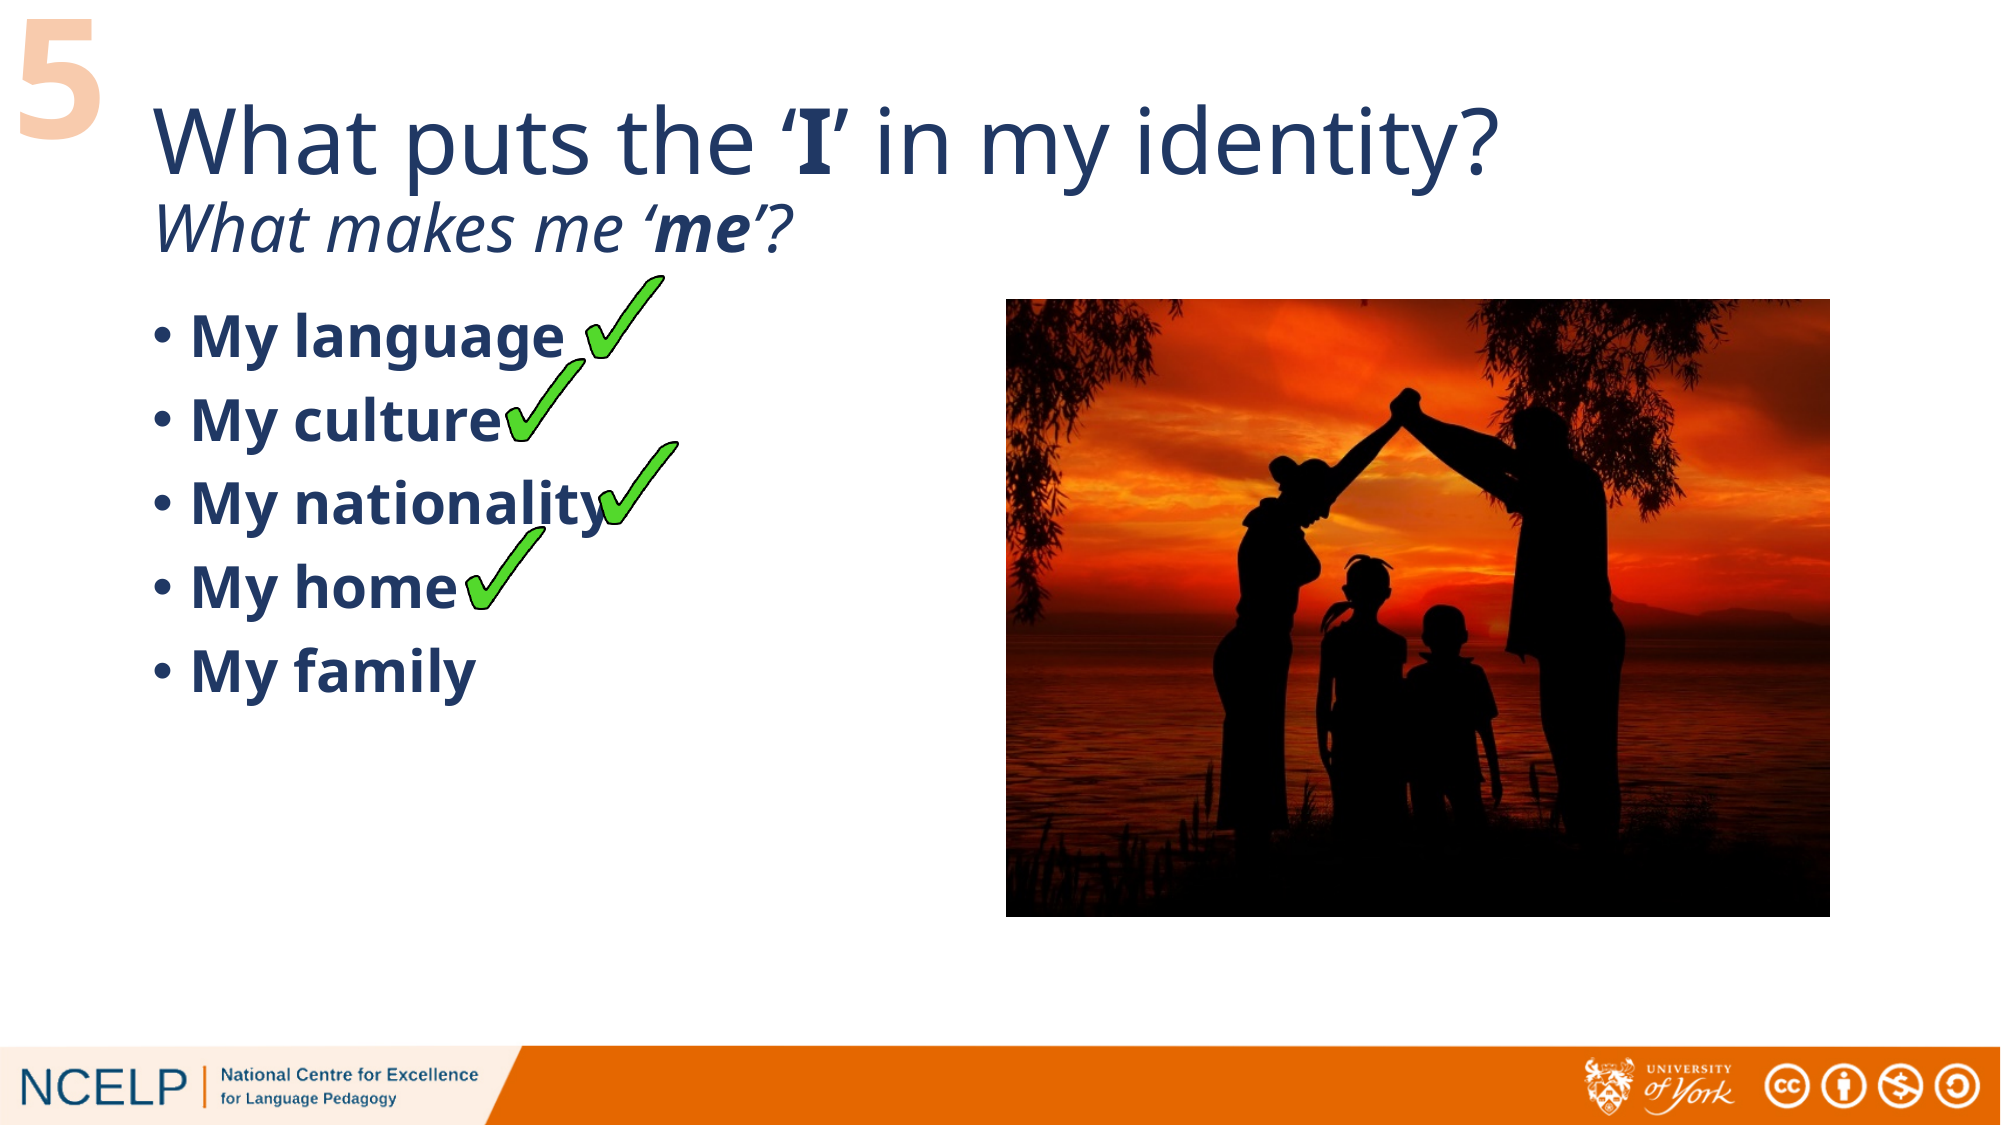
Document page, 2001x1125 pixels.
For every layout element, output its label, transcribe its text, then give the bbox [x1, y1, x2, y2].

title What puts the ‘I’ in my identity? What makes me ‘me’? [137, 72, 1863, 291]
picture [0, 0, 2001, 1125]
list My language My culture My nationality My home My family [137, 299, 1863, 1014]
text_box 5 [0, 0, 123, 180]
